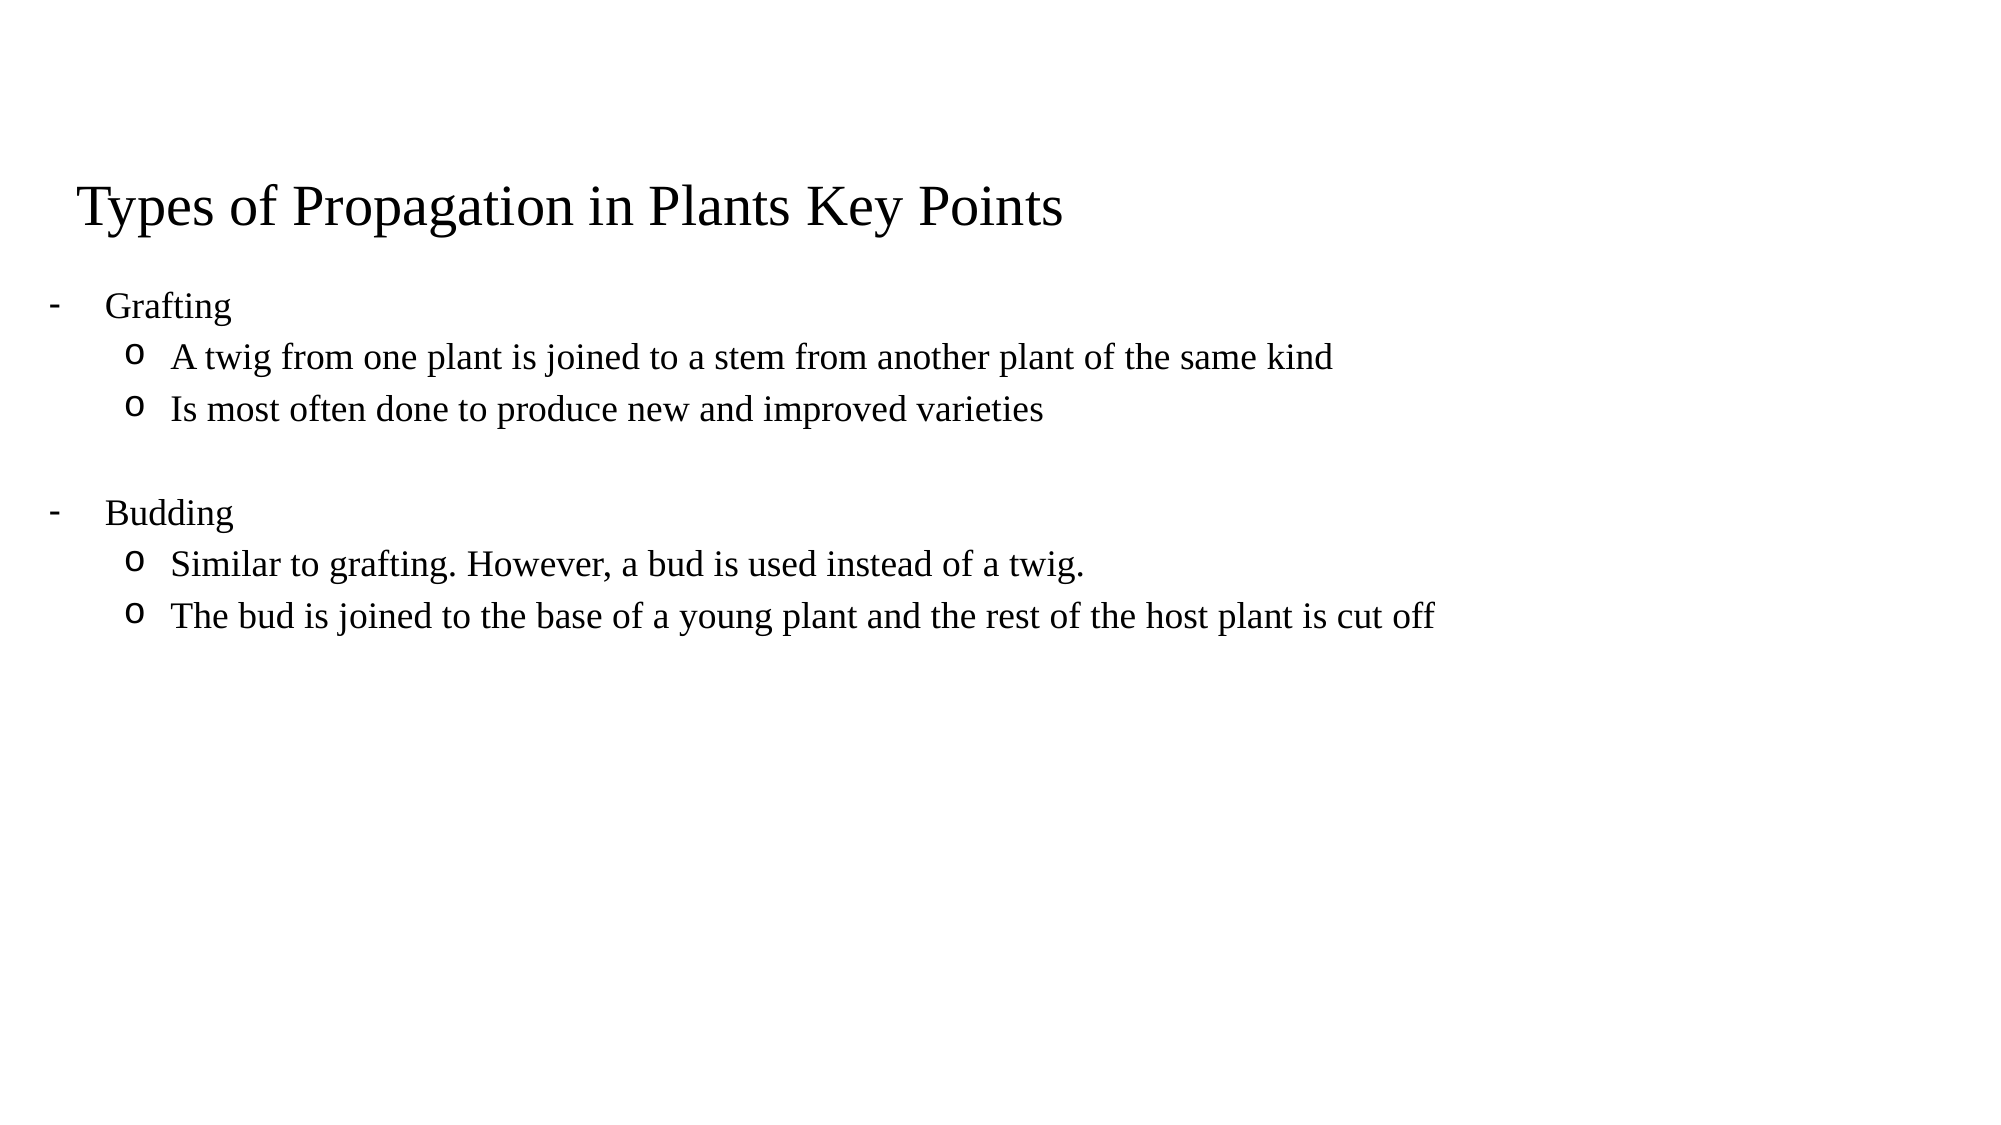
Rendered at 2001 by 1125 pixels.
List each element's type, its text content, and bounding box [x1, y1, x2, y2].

text_box Grafting A twig from one plant is joined to a stem from another plant of the same kind Is most often done to produce new and improved varieties Budding Similar to grafting. However, a bud is used instead of a twig. The bud is joined to the base of a young plant and the rest of the host plant is cut off [33, 266, 1918, 716]
text_box Types of Propagation in Plants Key Points [61, 149, 1516, 245]
